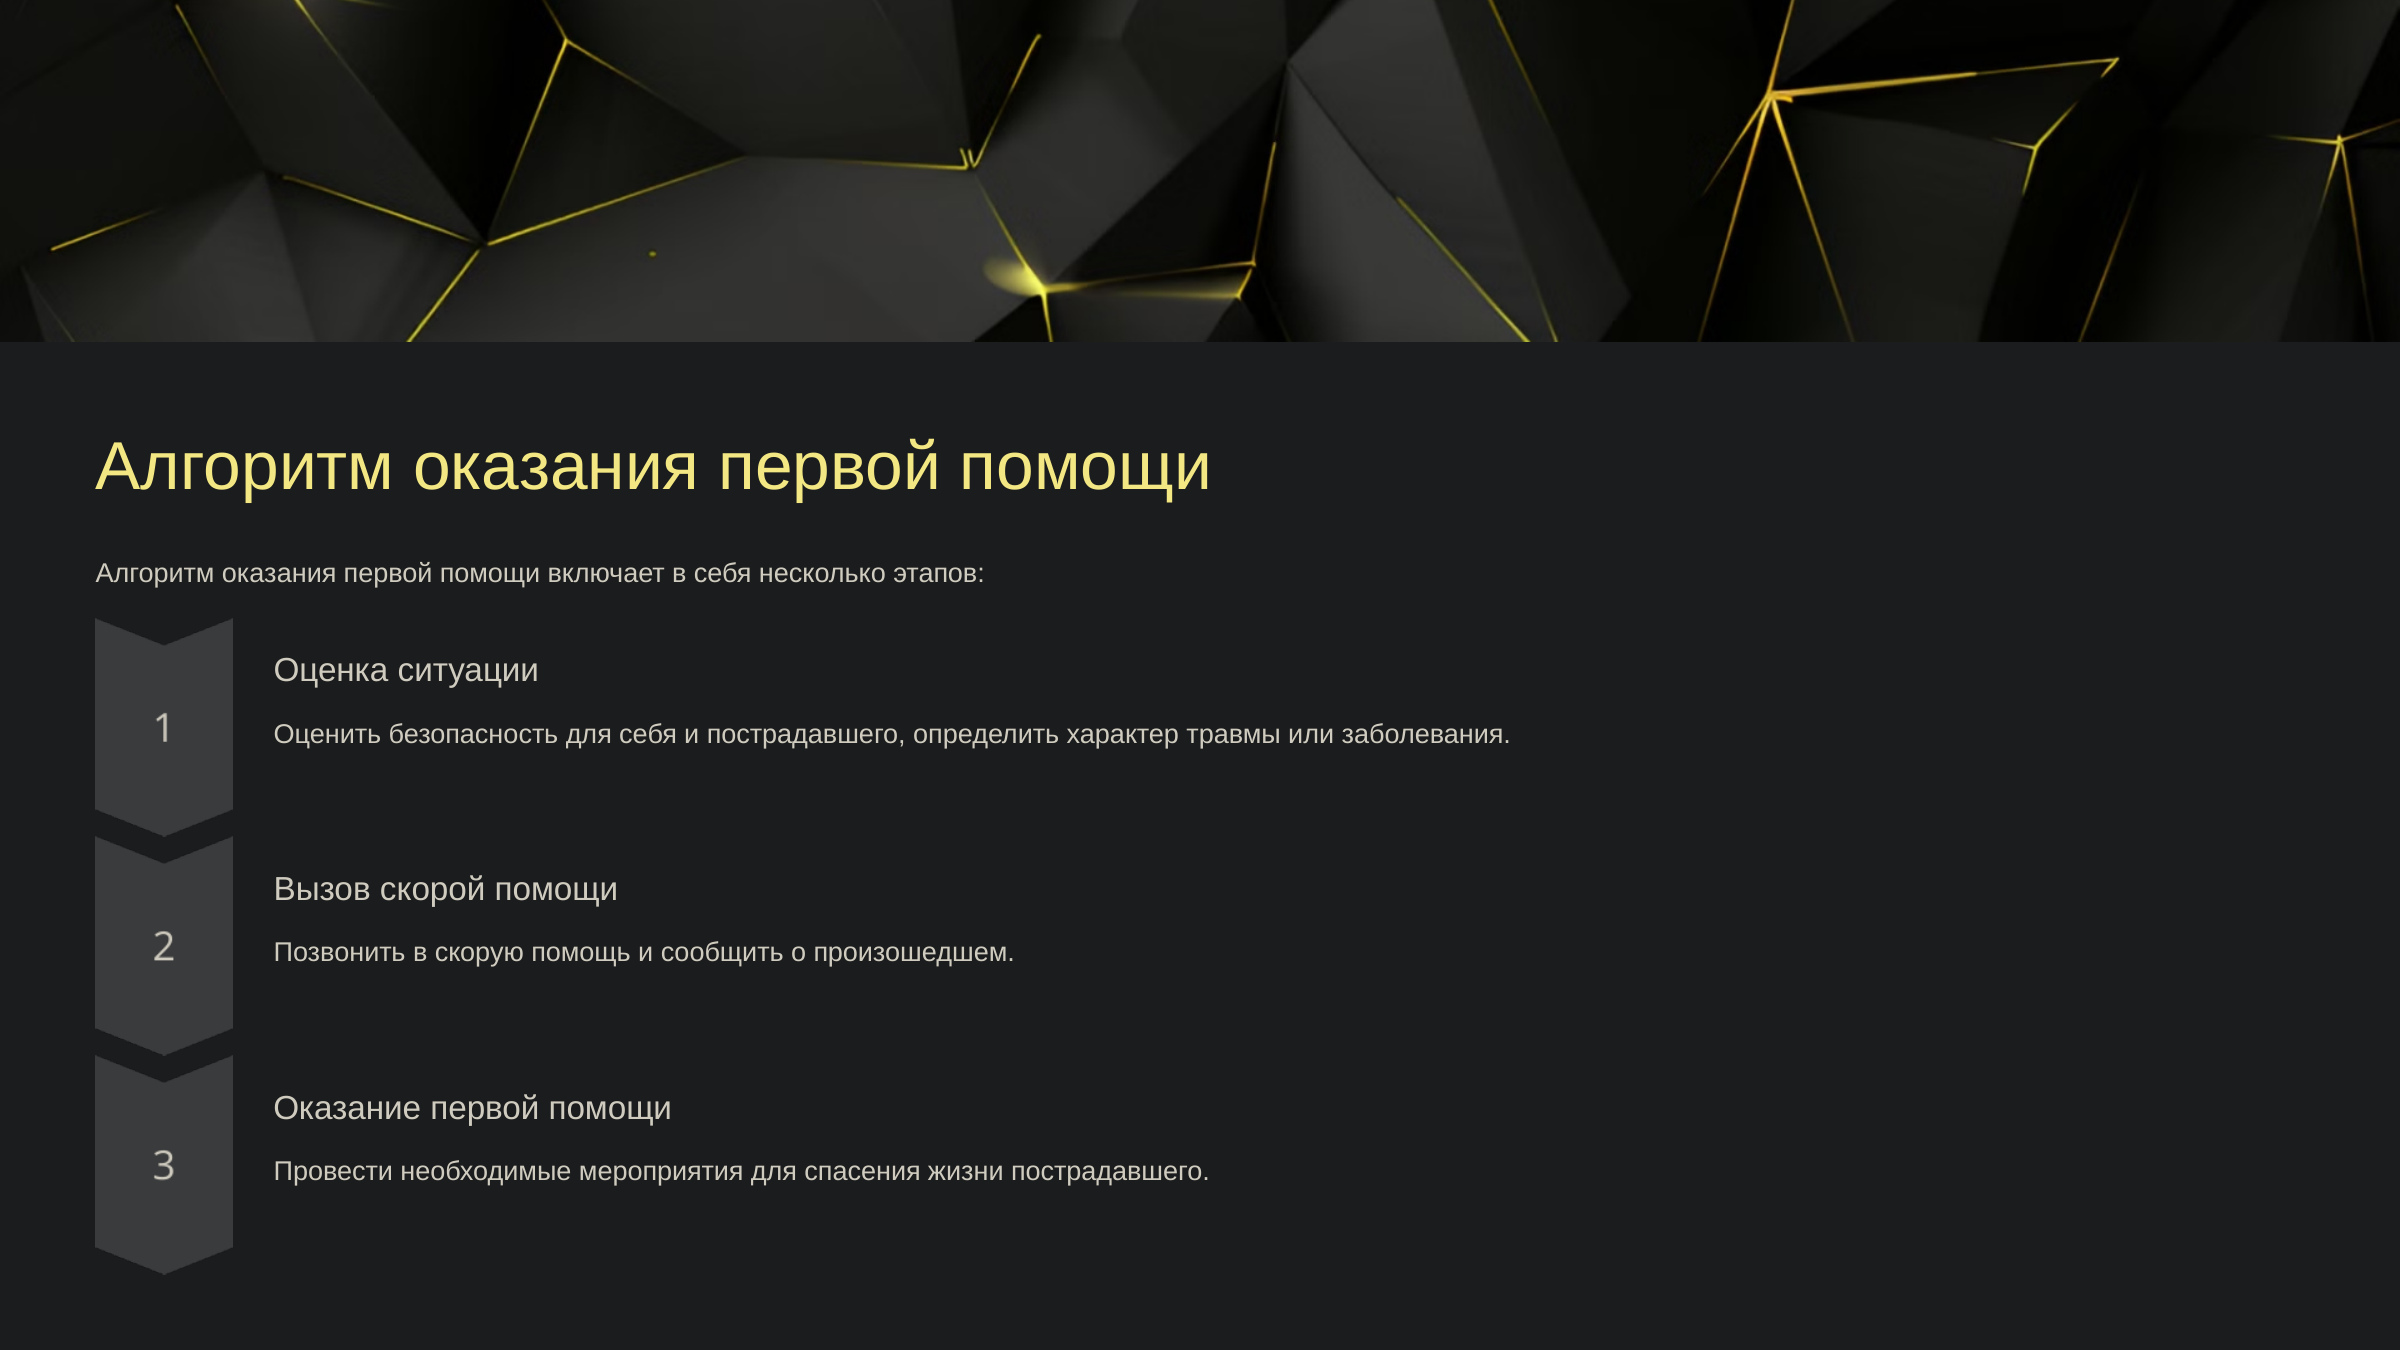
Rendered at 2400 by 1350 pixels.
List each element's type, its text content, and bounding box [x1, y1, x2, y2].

text_box Позвонить в скорую помощь и сообщить о произошедшем. [273, 923, 2305, 968]
text_box Оценка ситуации [273, 645, 616, 689]
text_box Алгоритм оказания первой помощи включает в себя несколько этапов: [95, 543, 2305, 588]
text_box Вызов скорой помощи [273, 864, 666, 908]
text_box Оценить безопасность для себя и пострадавшего, определить характер травмы или заболевания. [273, 704, 2305, 749]
text_box Алгоритм оказания первой помощи [95, 417, 1342, 503]
picture [0, 0, 2400, 342]
picture [95, 618, 233, 1275]
text_box Оказание первой помощи [273, 1083, 725, 1126]
text_box Провести необходимые мероприятия для спасения жизни пострадавшего. [273, 1142, 2305, 1186]
